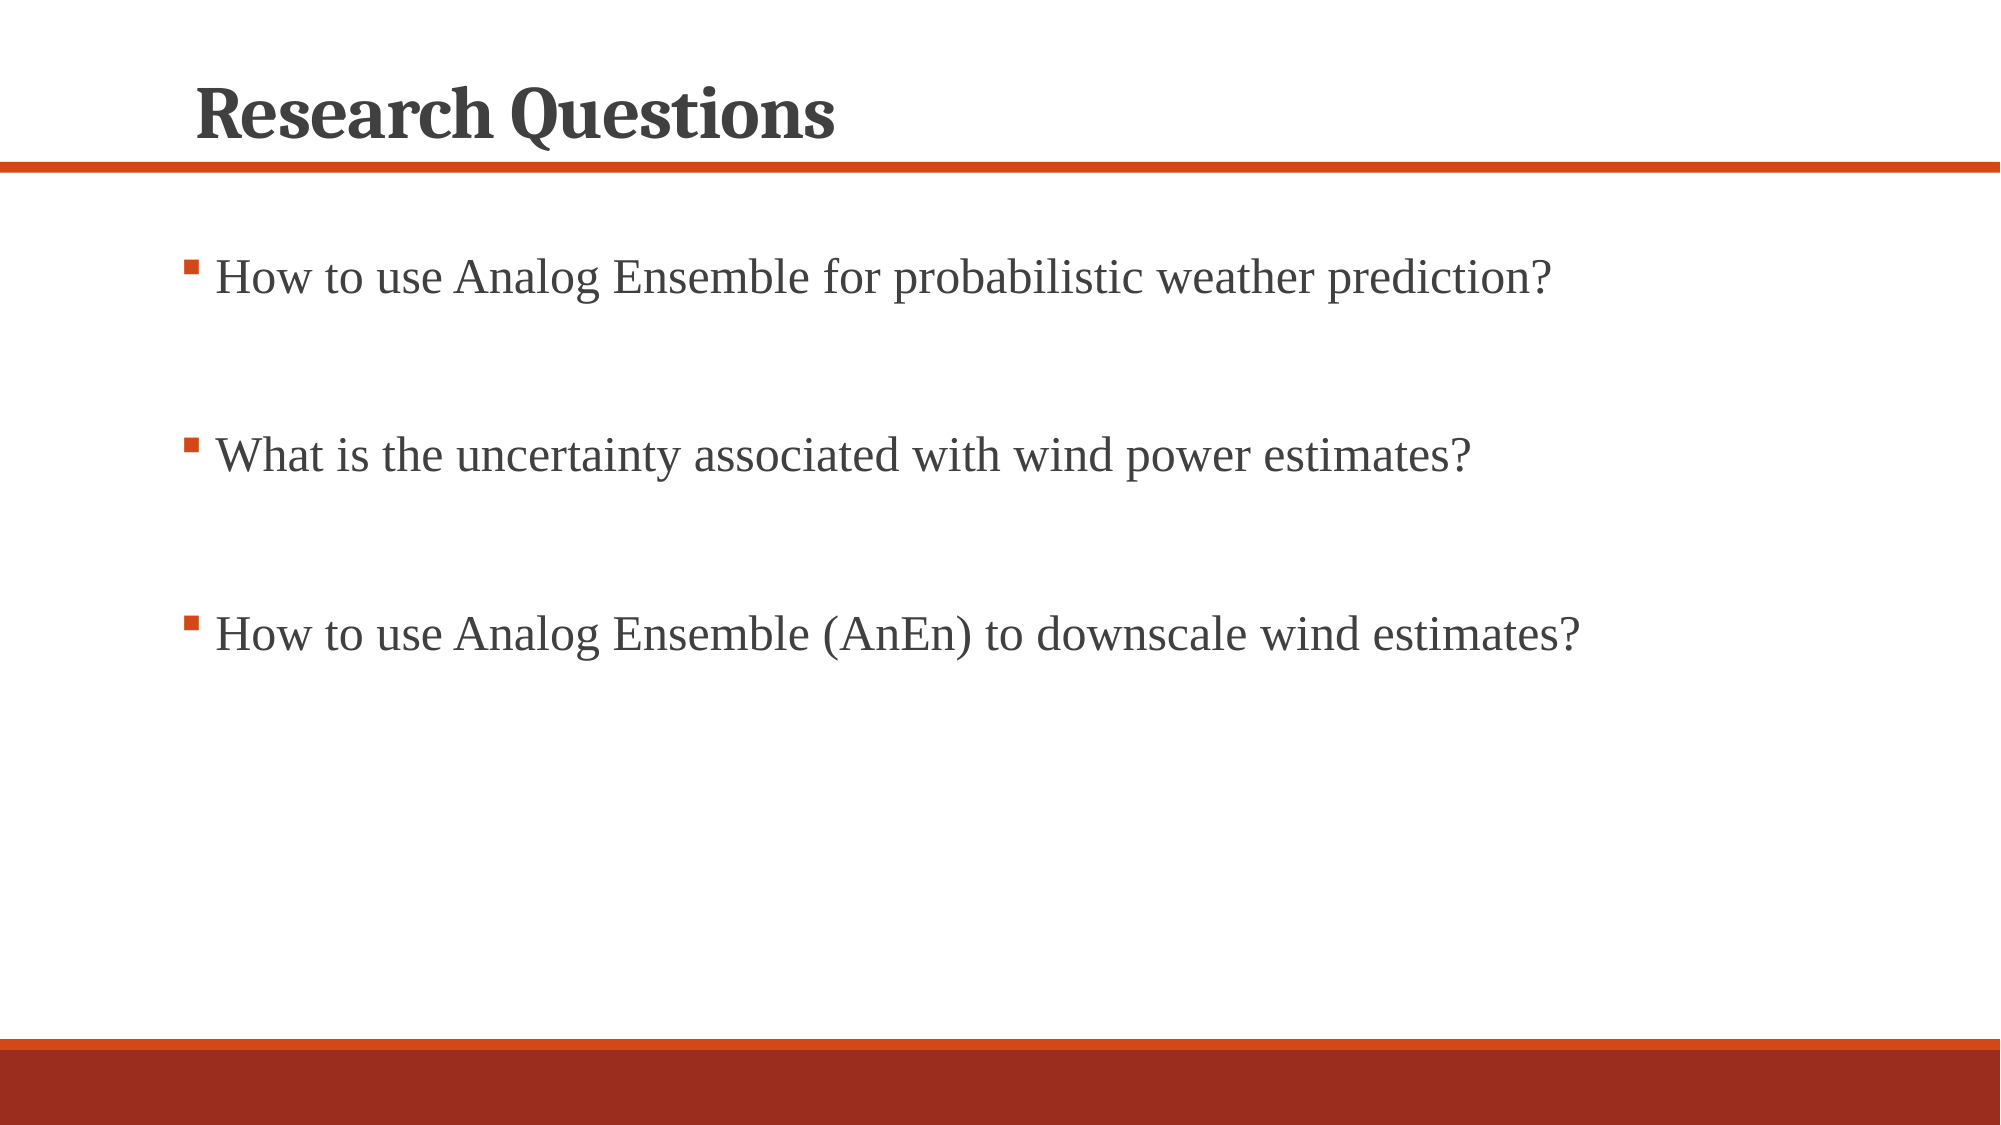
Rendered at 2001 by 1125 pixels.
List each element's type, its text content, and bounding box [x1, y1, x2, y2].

title Research Questions [180, 47, 1830, 162]
list How to use Analog Ensemble for probabilistic weather prediction? What is the uncertainty associated with wind power estimates? How to use Analog Ensemble (AnEn) to downscale wind estimates? [180, 235, 1830, 965]
